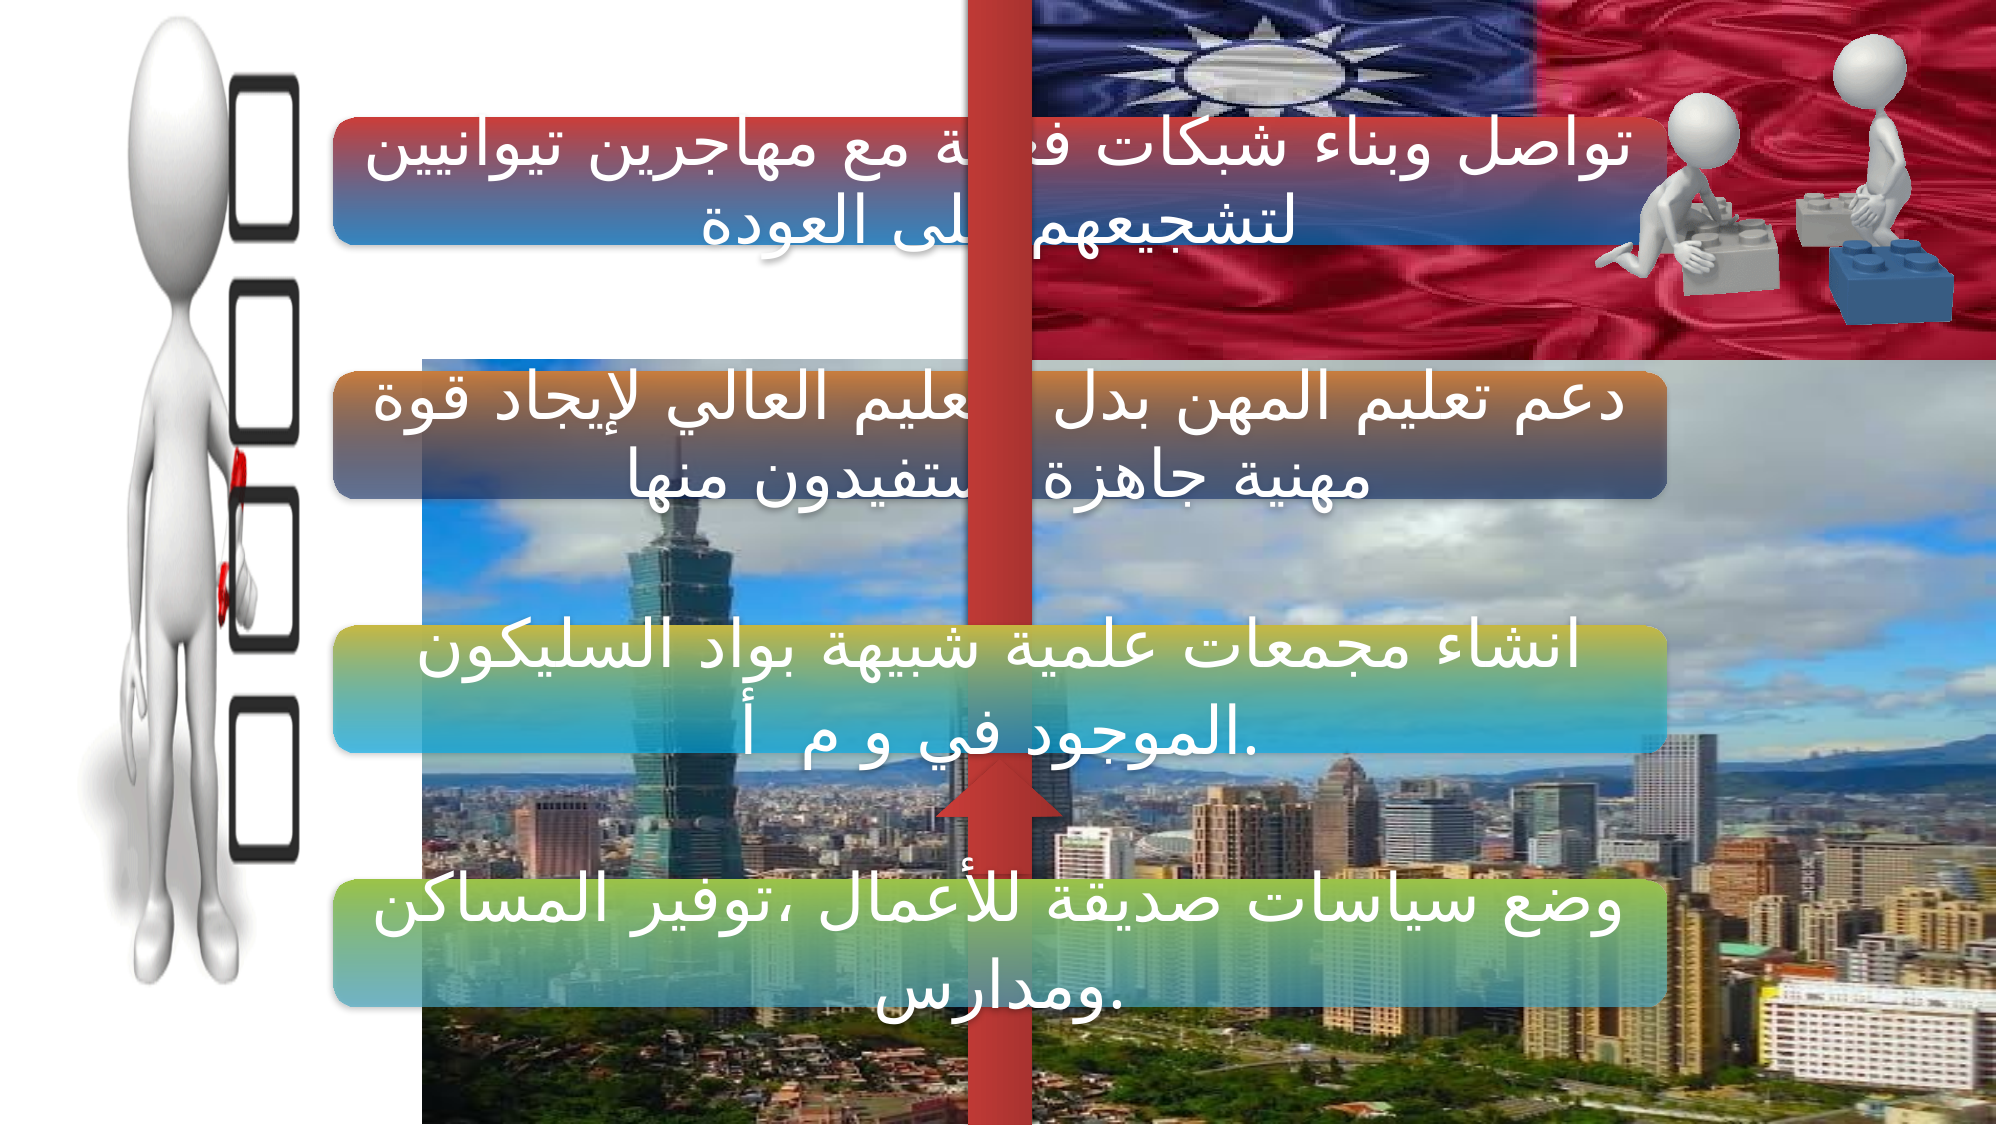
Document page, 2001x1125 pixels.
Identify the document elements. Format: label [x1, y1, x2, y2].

text_box [426, 377, 1996, 1124]
text_box [332, 117, 1667, 1008]
text_box [424, 0, 1996, 116]
picture [0, 0, 422, 1125]
picture [1550, 5, 2000, 368]
